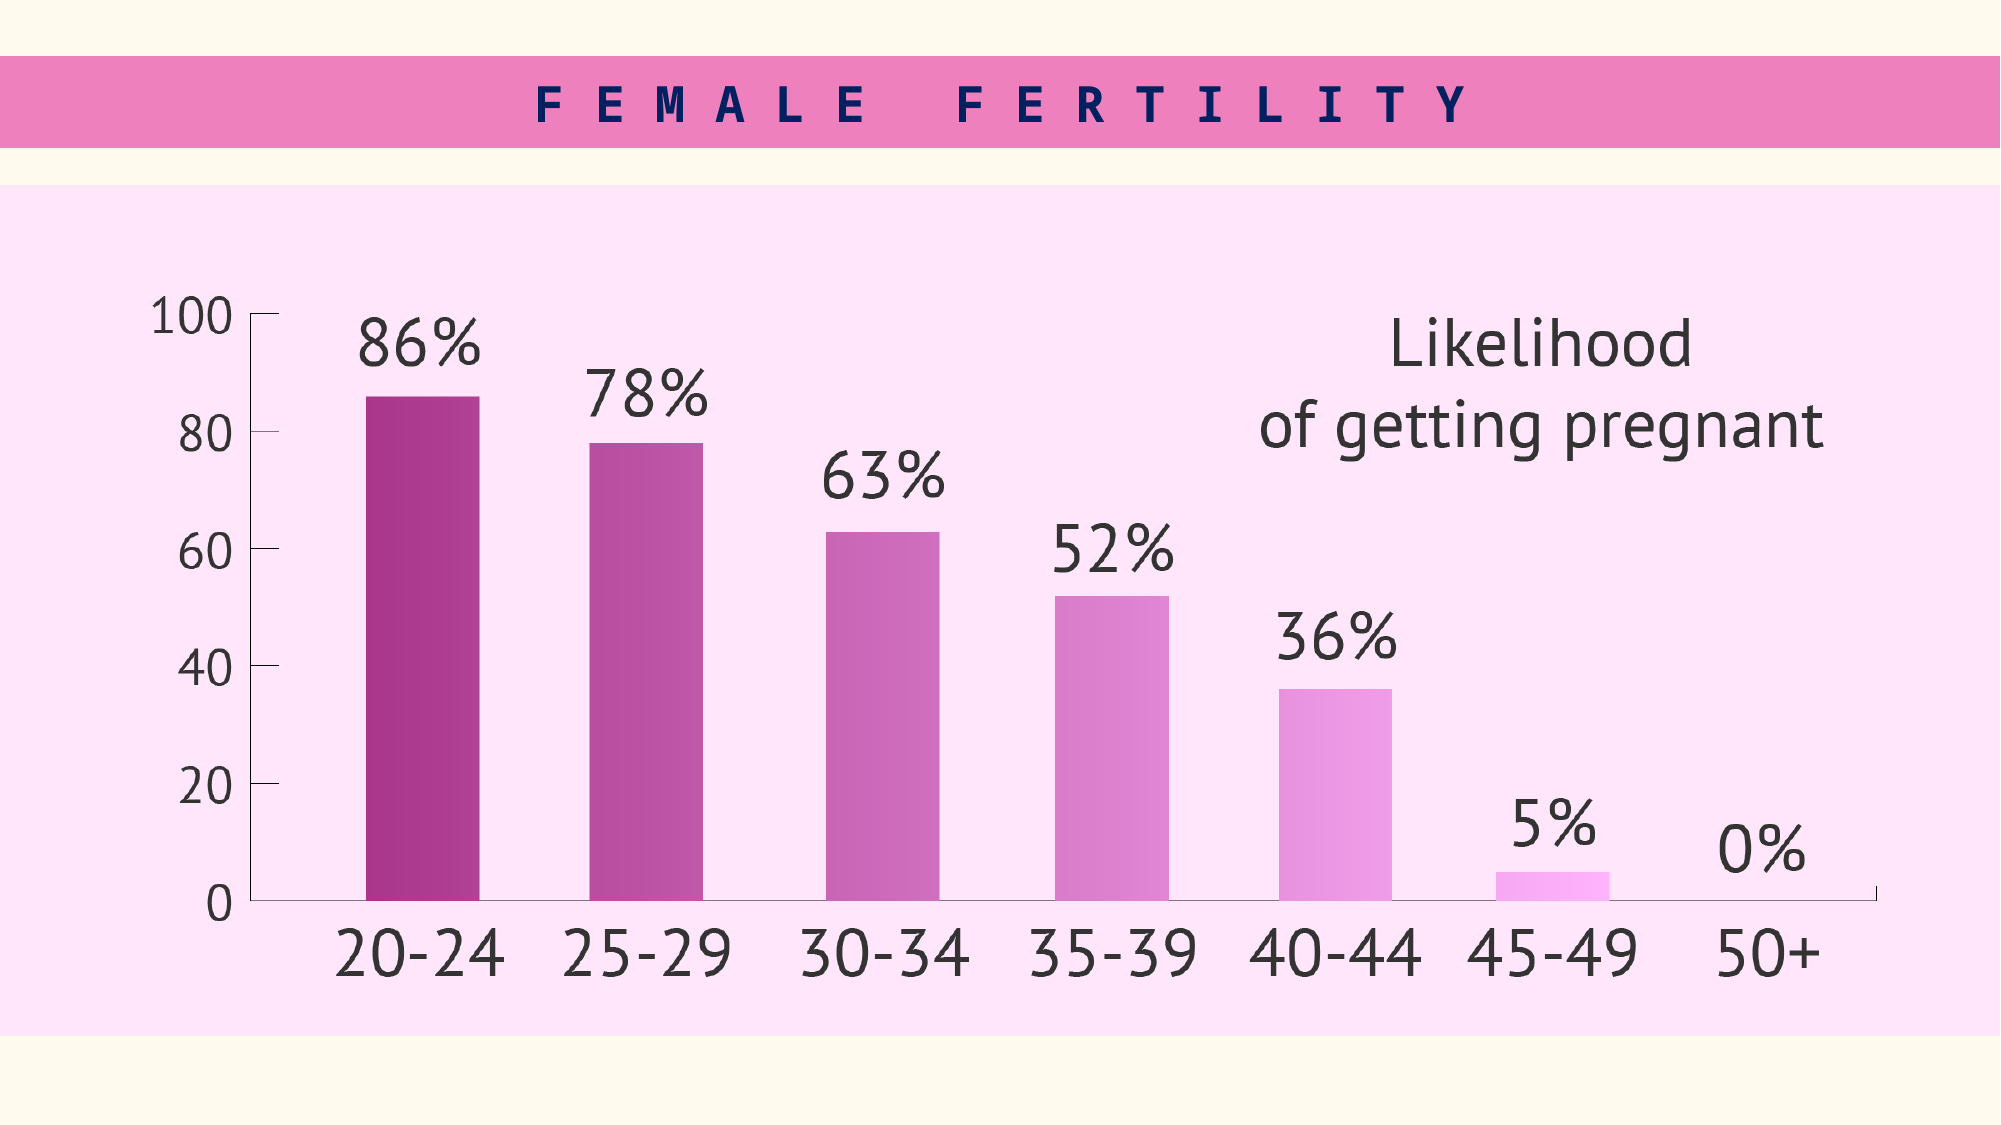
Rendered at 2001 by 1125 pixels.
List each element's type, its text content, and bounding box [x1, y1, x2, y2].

picture [0, 185, 2000, 1036]
text_box F E M A L E F E R T I L I T Y [0, 55, 2000, 149]
